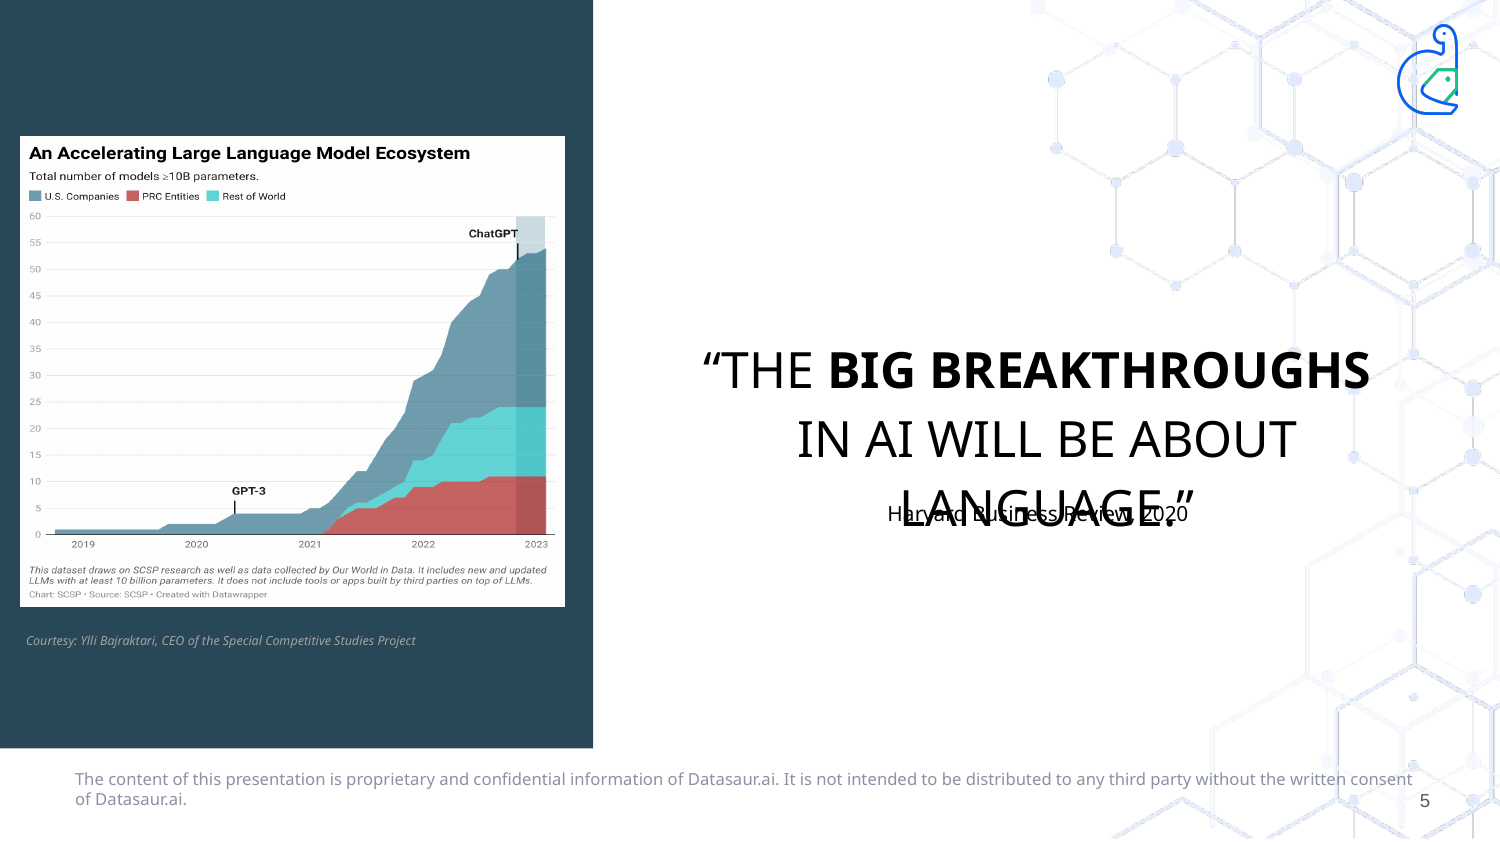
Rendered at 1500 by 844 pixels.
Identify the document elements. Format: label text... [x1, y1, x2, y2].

picture [1030, 0, 1500, 838]
text_box [0, 0, 594, 749]
slide_number ‹#› [1355, 773, 1446, 838]
text_box Harvard Business Review, 2020 [791, 482, 1284, 541]
title “THE BIG BREAKTHROUGHS IN AI WILL BE ABOUT LANGUAGE.” [669, 326, 1407, 540]
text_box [10, 136, 566, 672]
